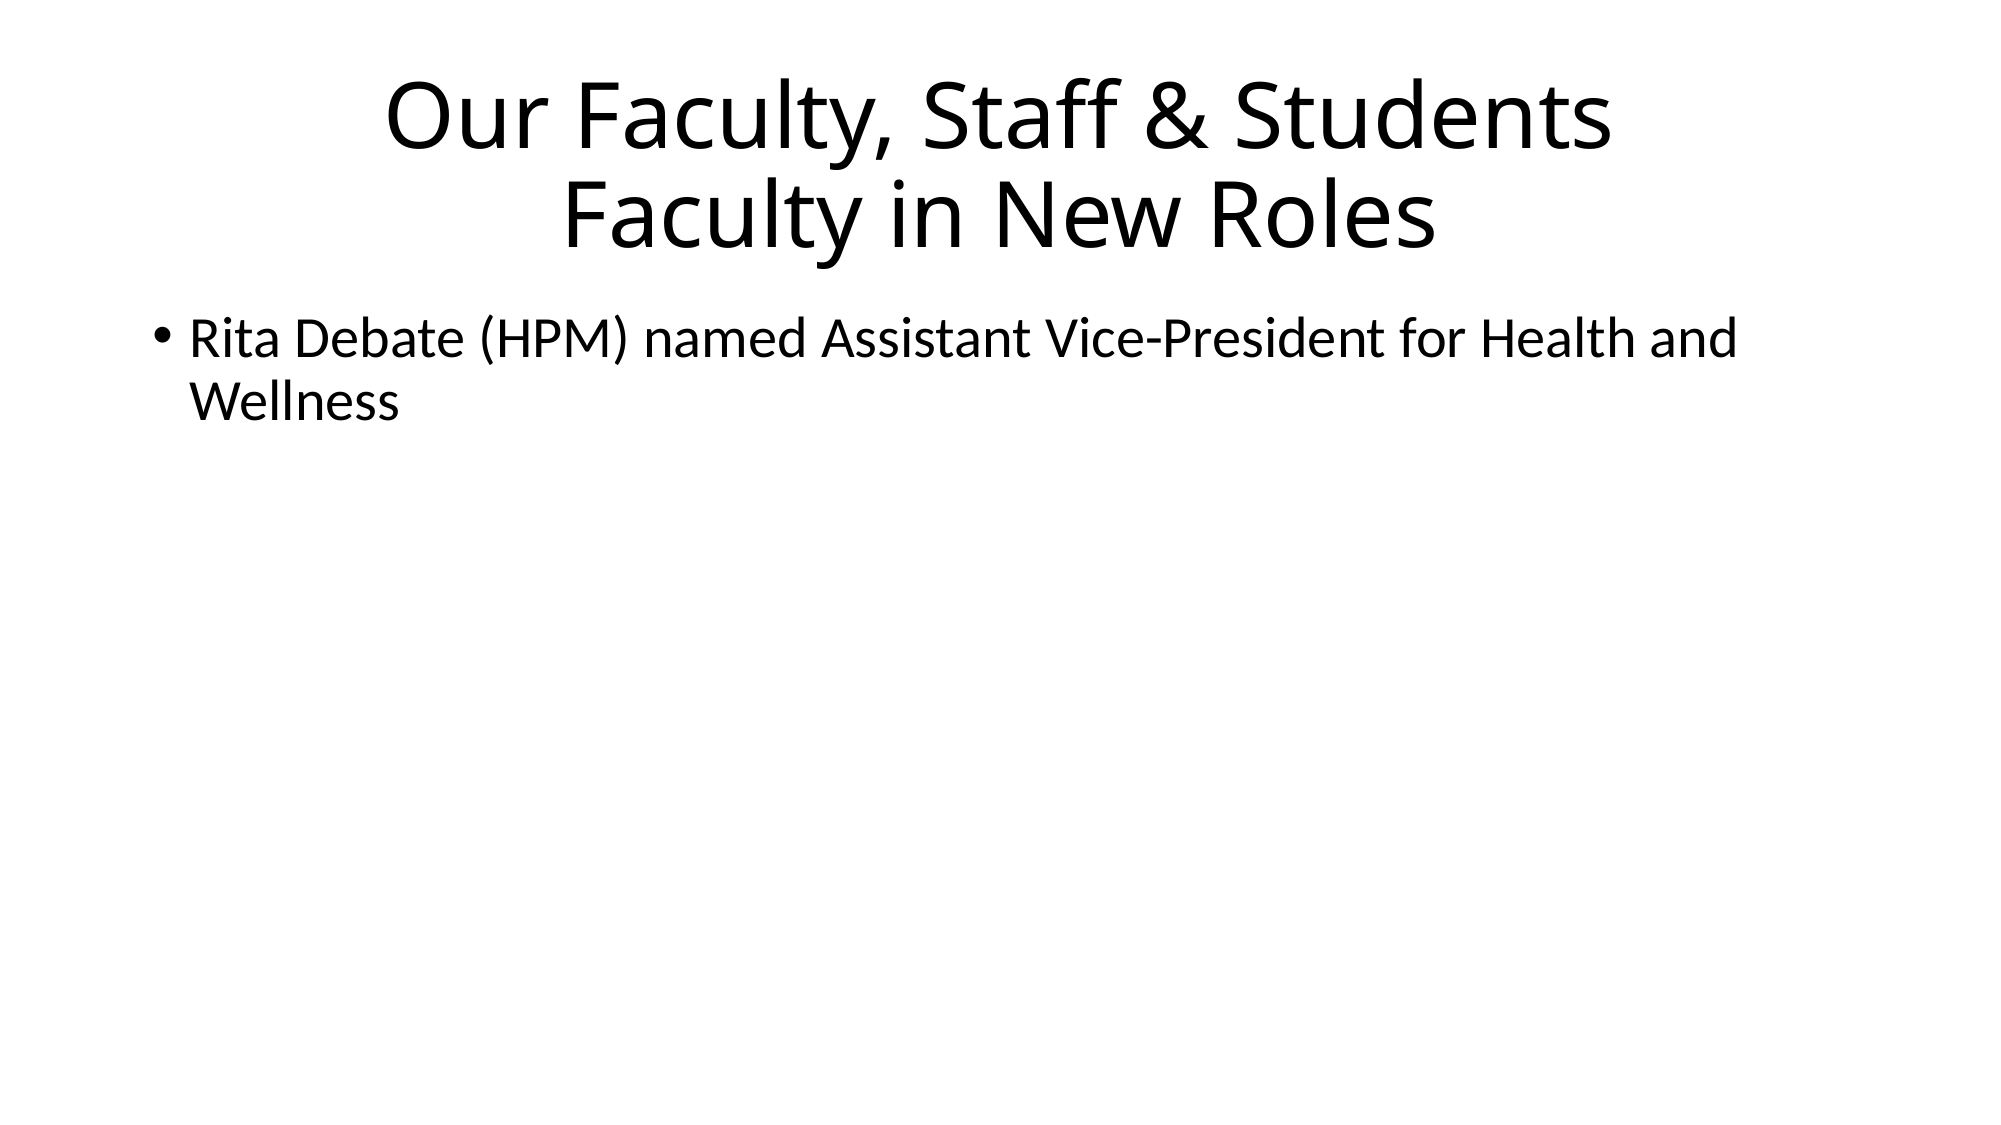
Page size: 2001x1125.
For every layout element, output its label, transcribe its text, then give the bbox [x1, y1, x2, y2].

title Our Faculty, Staff & Students Faculty in New Roles [137, 59, 1863, 278]
list Rita Debate (HPM) named Assistant Vice-President for Health and Wellness [137, 299, 1863, 1014]
